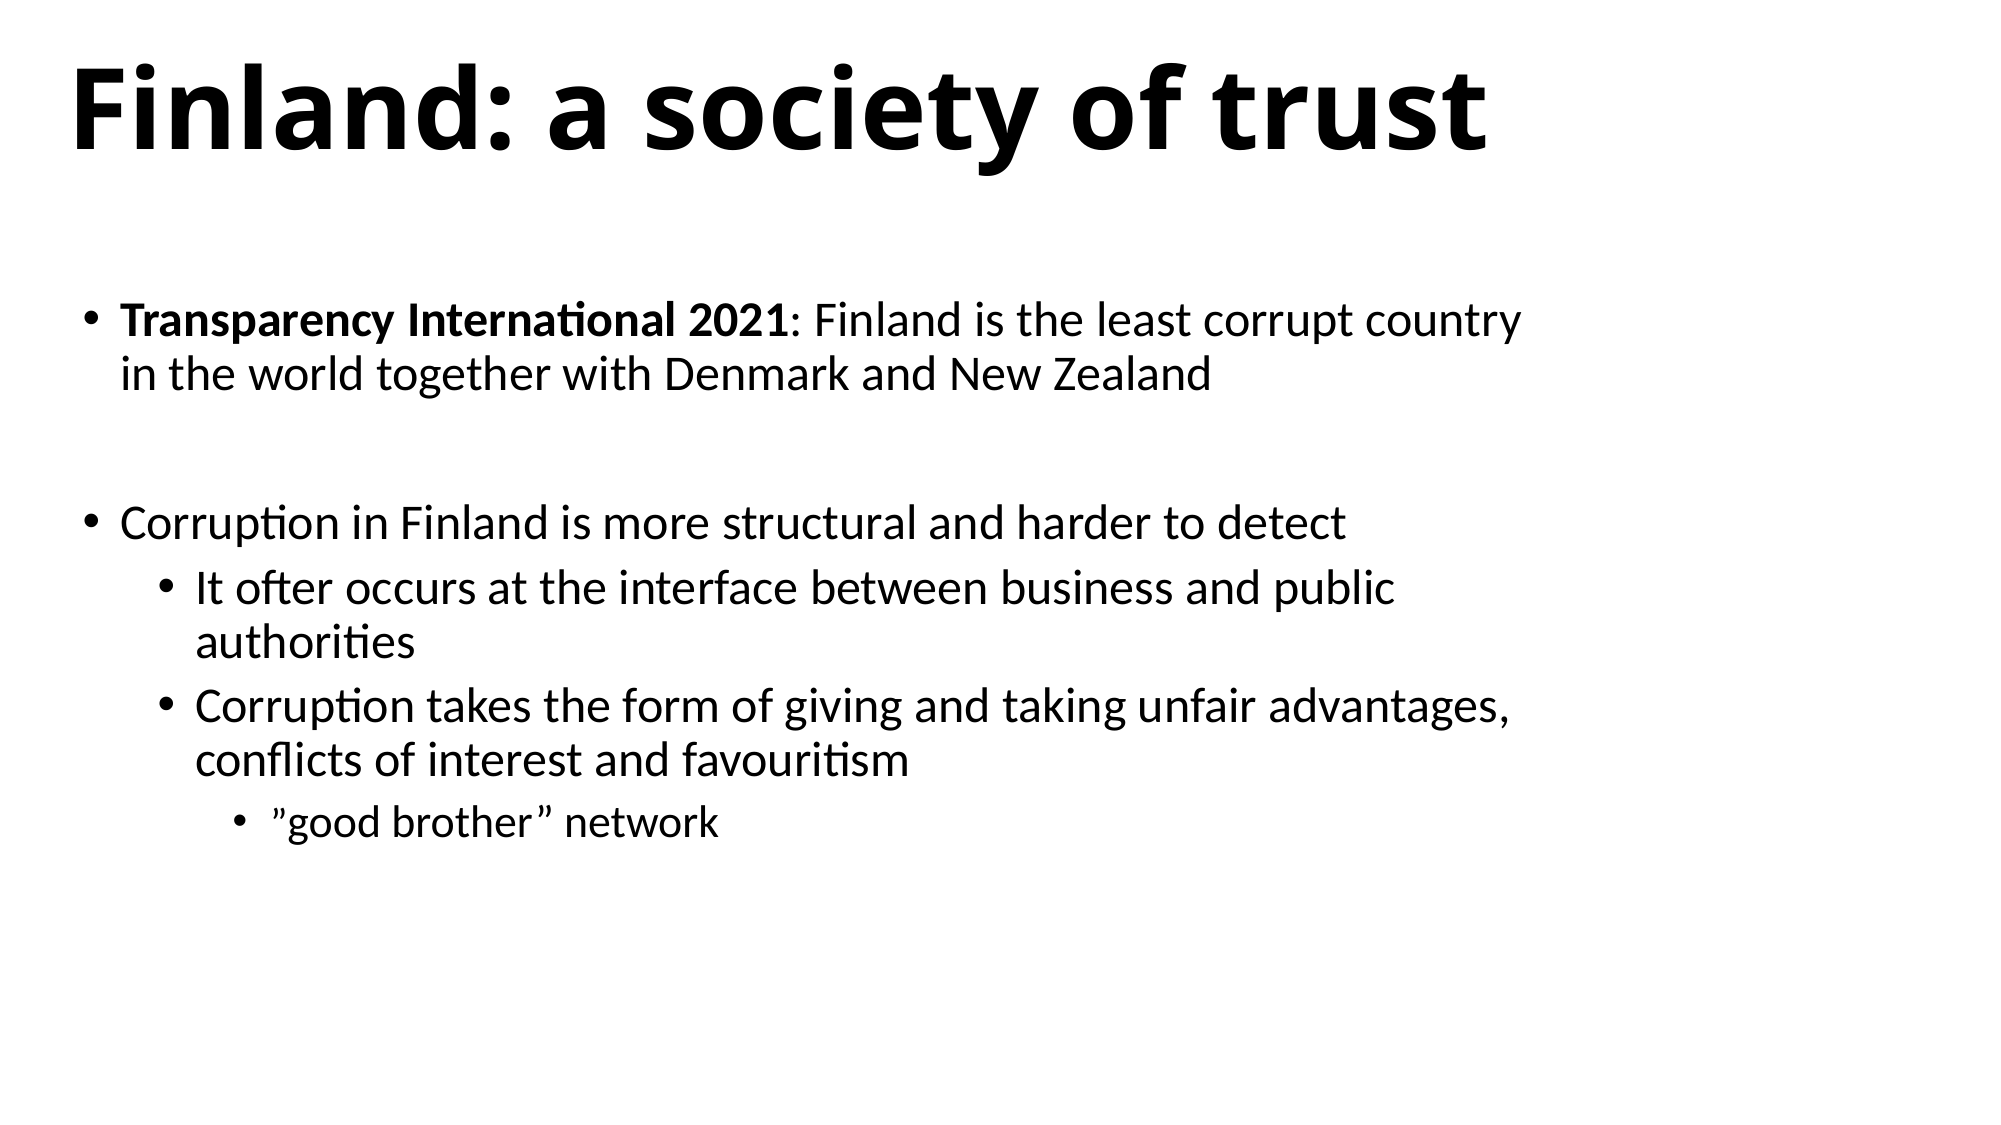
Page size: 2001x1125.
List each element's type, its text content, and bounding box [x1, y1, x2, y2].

title Finland: a society of trust [52, 0, 1677, 227]
list Transparency International 2021: Finland is the least corrupt country in the world together with Denmark and New Zealand Corruption in Finland is more structural and harder to detect It ofter occurs at the interface between business and public authorities Corruption takes the form of giving and taking unfair advantages, conflicts of interest and favouritism ”good brother” network [67, 285, 1572, 1095]
